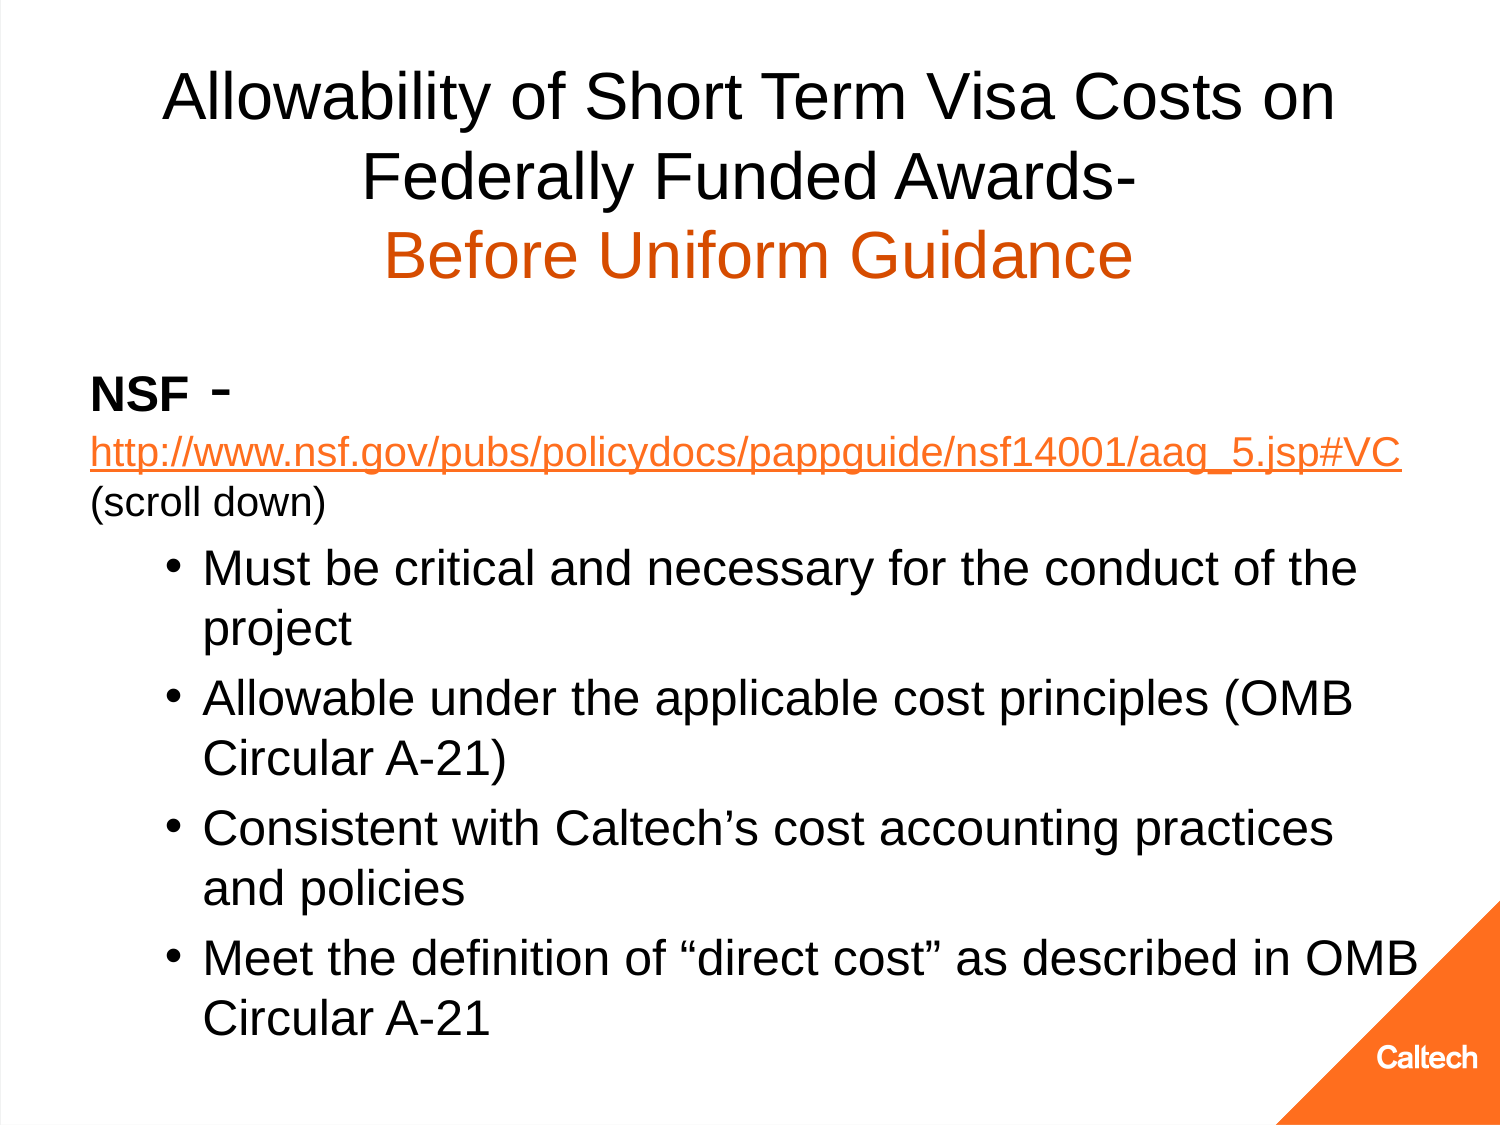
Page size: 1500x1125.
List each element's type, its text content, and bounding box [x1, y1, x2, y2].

picture [0, 0, 1500, 1125]
title Allowability of Short Term Visa Costs on Federally Funded Awards- Before Uniform Guidance [75, 45, 1425, 295]
list NSF - http://www.nsf.gov/pubs/policydocs/pappguide/nsf14001/aag_5.jsp#VC (scroll down) Must be critical and necessary for the conduct of the project Allowable under the applicable cost principles (OMB Circular A-21) Consistent with Caltech’s cost accounting practices and policies Meet the definition of “direct cost” as described in OMB Circular A-21 [0, 332, 1438, 1106]
